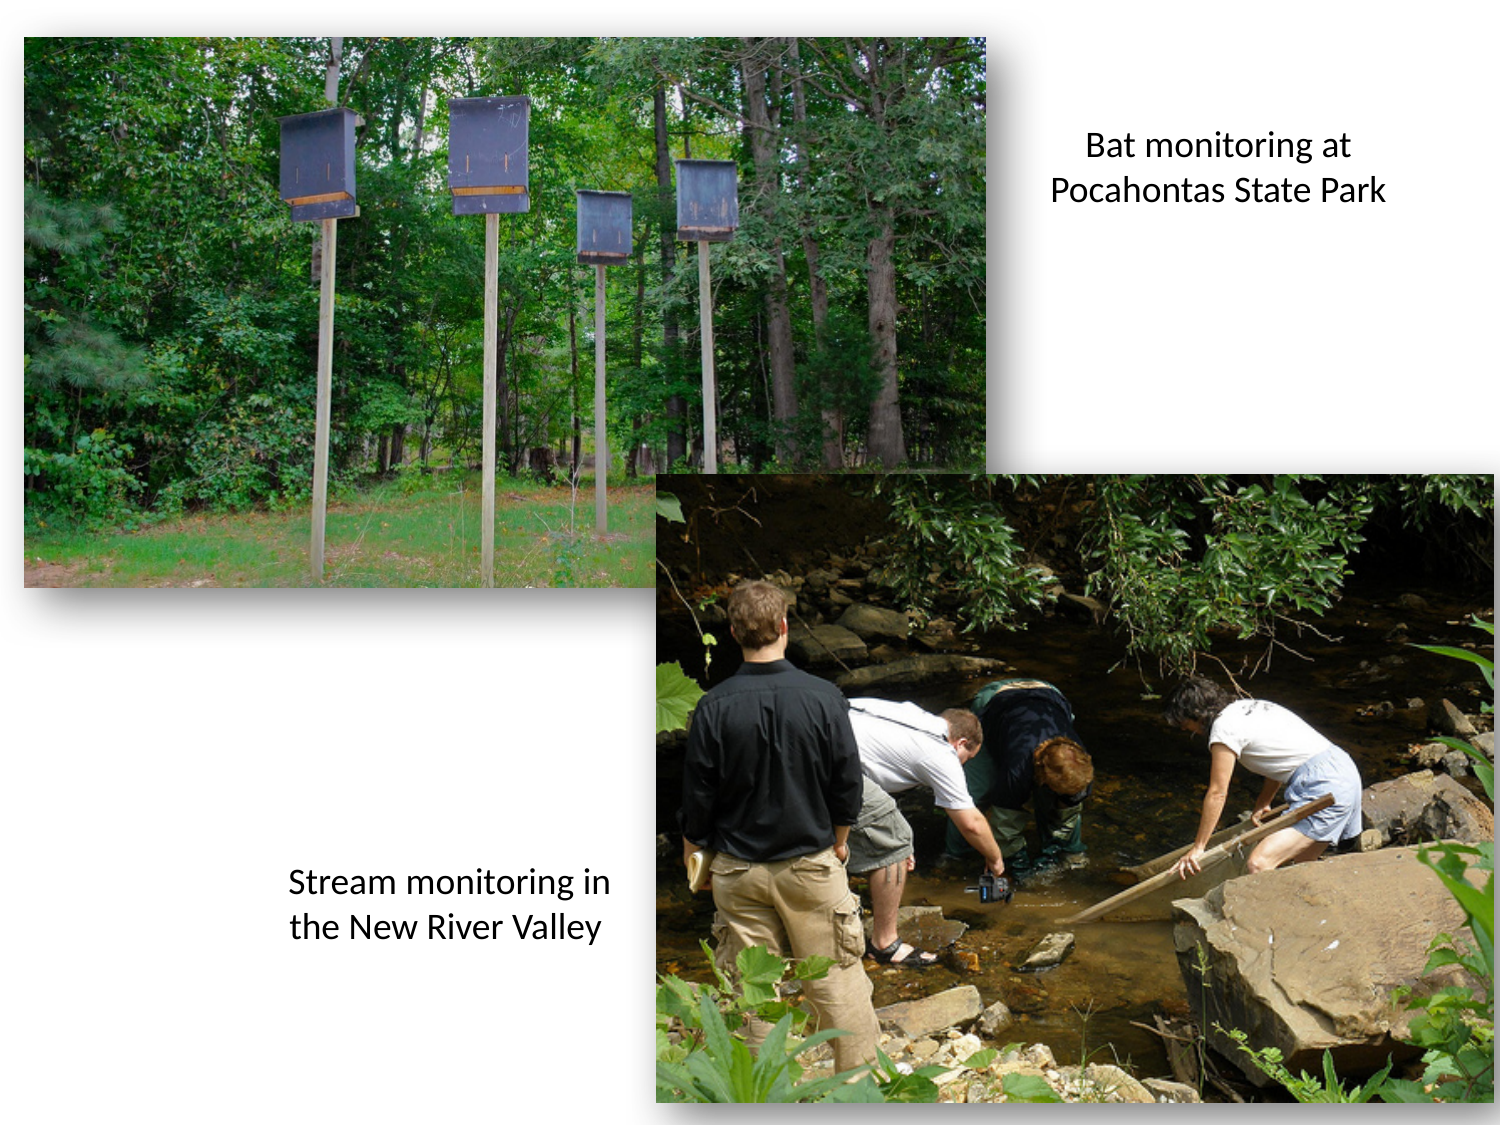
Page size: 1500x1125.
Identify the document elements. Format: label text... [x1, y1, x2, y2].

picture [24, 37, 1494, 1104]
text_box Bat monitoring at Pocahontas State Park [999, 112, 1438, 218]
text_box Stream monitoring in the New River Valley [249, 849, 650, 955]
